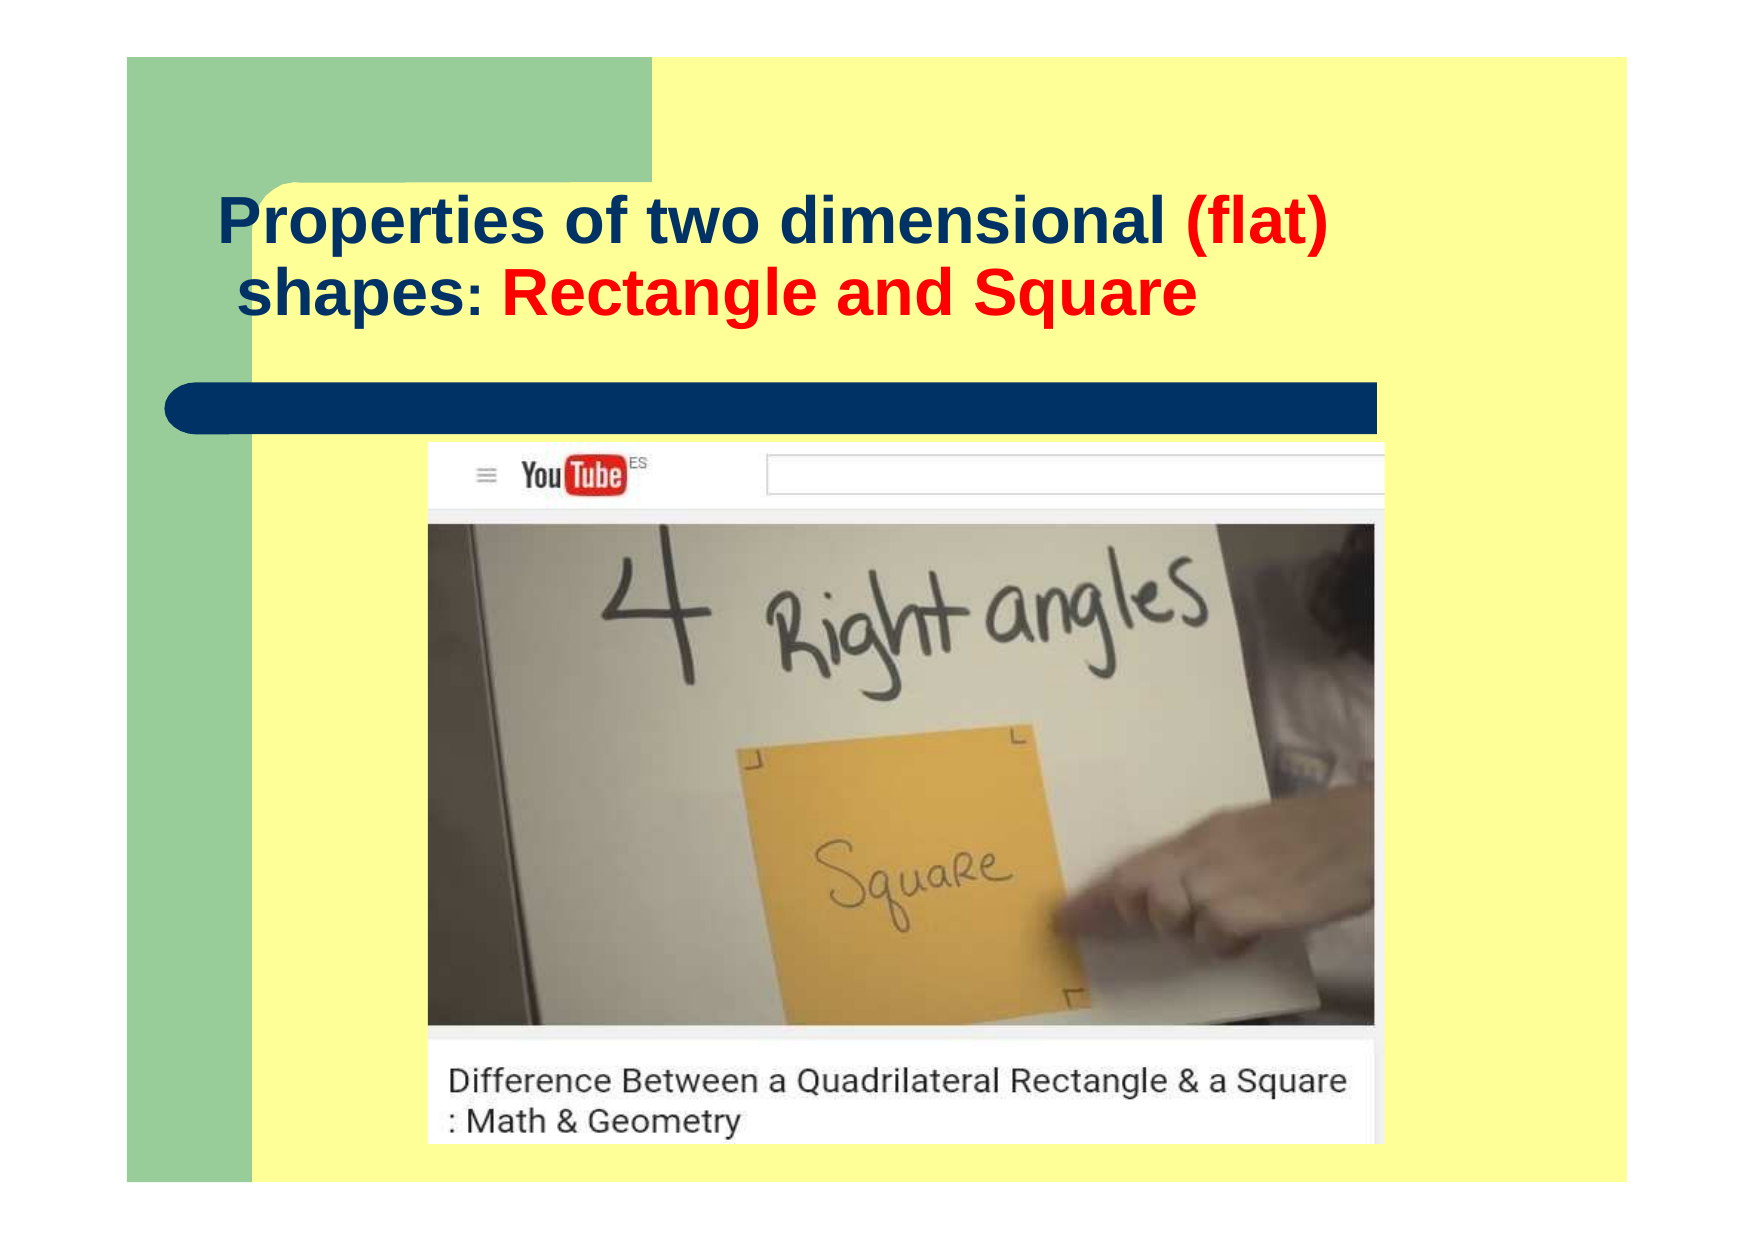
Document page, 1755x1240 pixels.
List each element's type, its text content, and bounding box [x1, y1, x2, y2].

text_box [427, 442, 1385, 1144]
text_box Properties of two dimensional (flat) shapes: Rectangle and Square [215, 173, 1334, 329]
